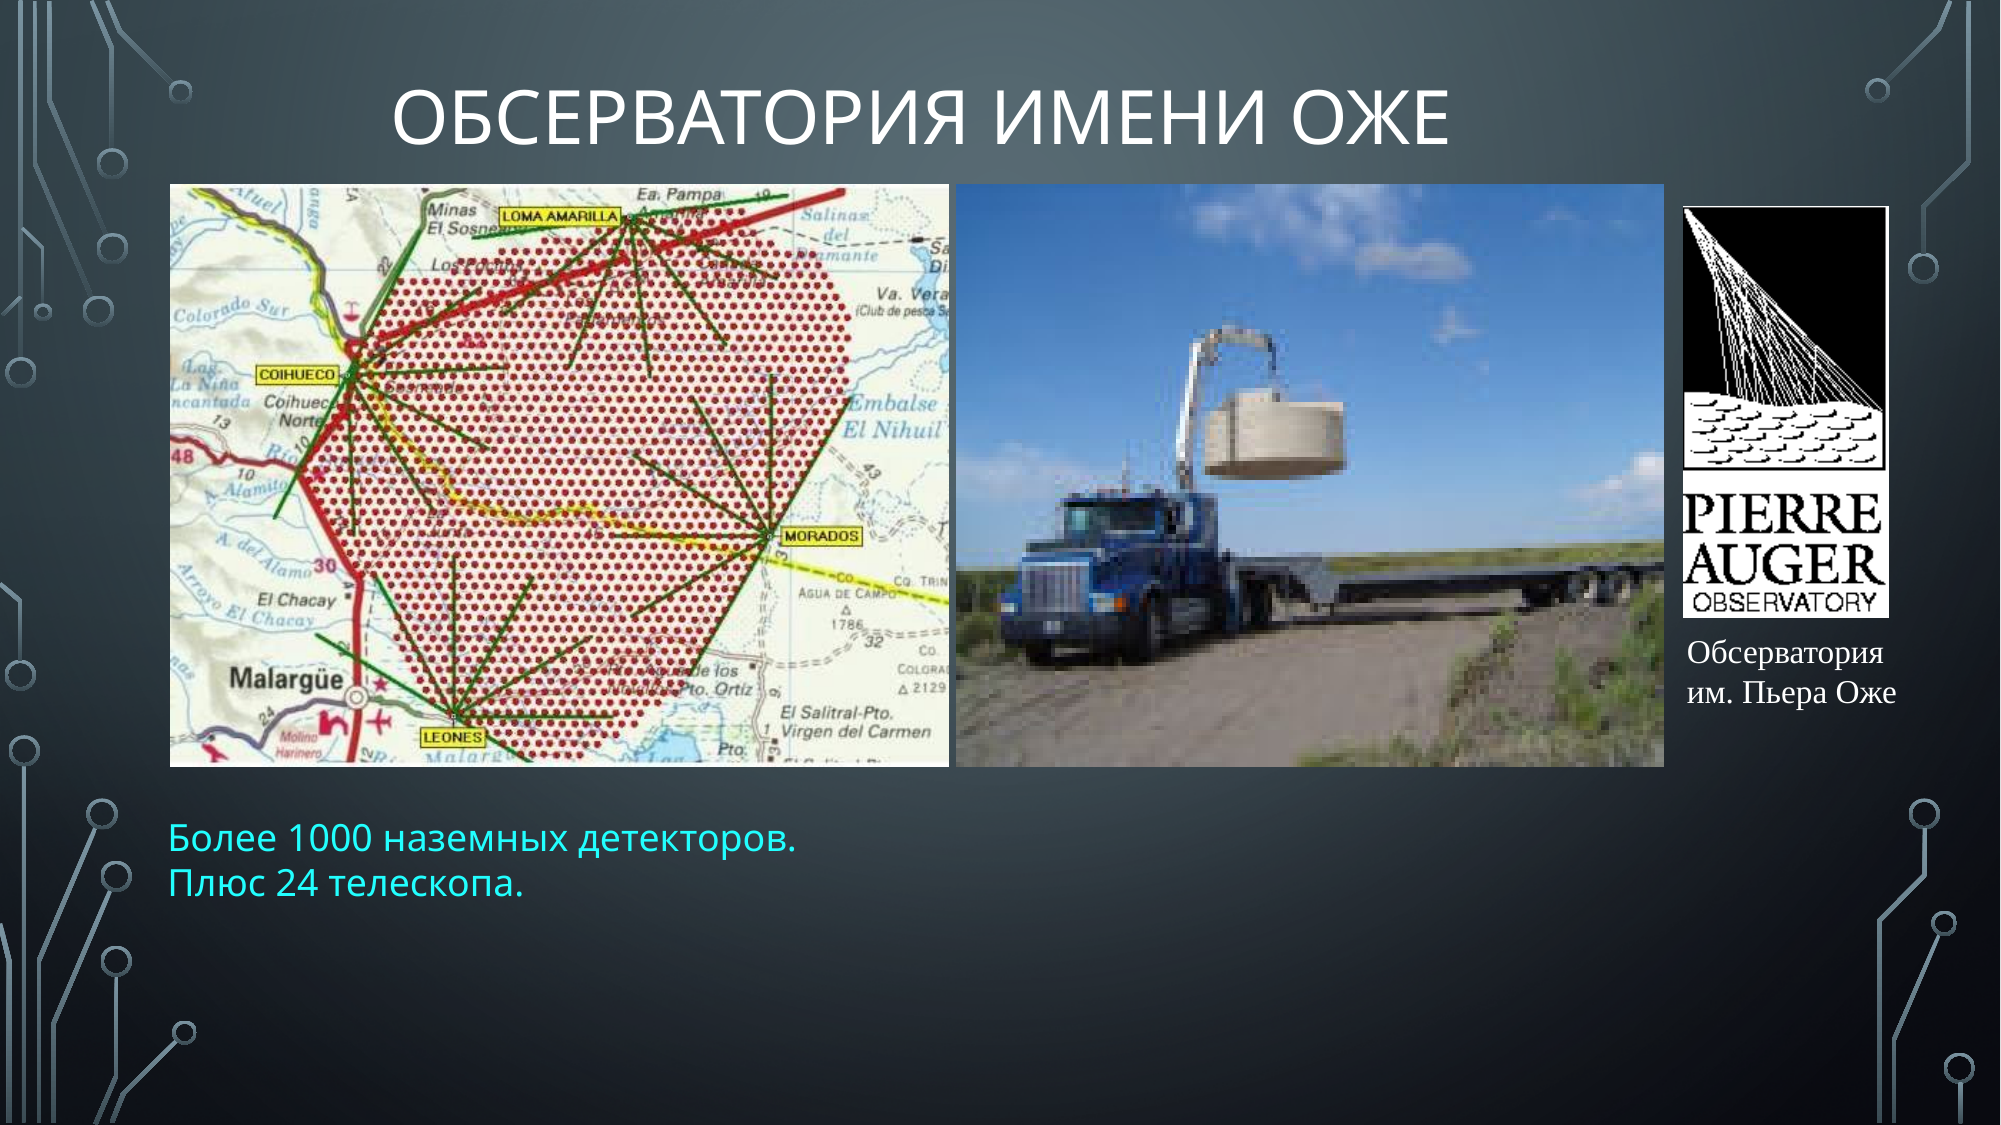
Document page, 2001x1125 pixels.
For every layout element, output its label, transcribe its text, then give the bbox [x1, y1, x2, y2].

title Обсерватория имени Оже [375, 0, 2000, 242]
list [169, 184, 949, 767]
text_box Более 1000 наземных детекторов. Плюс 24 телескопа. [152, 806, 813, 912]
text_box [1671, 206, 1914, 719]
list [955, 184, 1665, 767]
